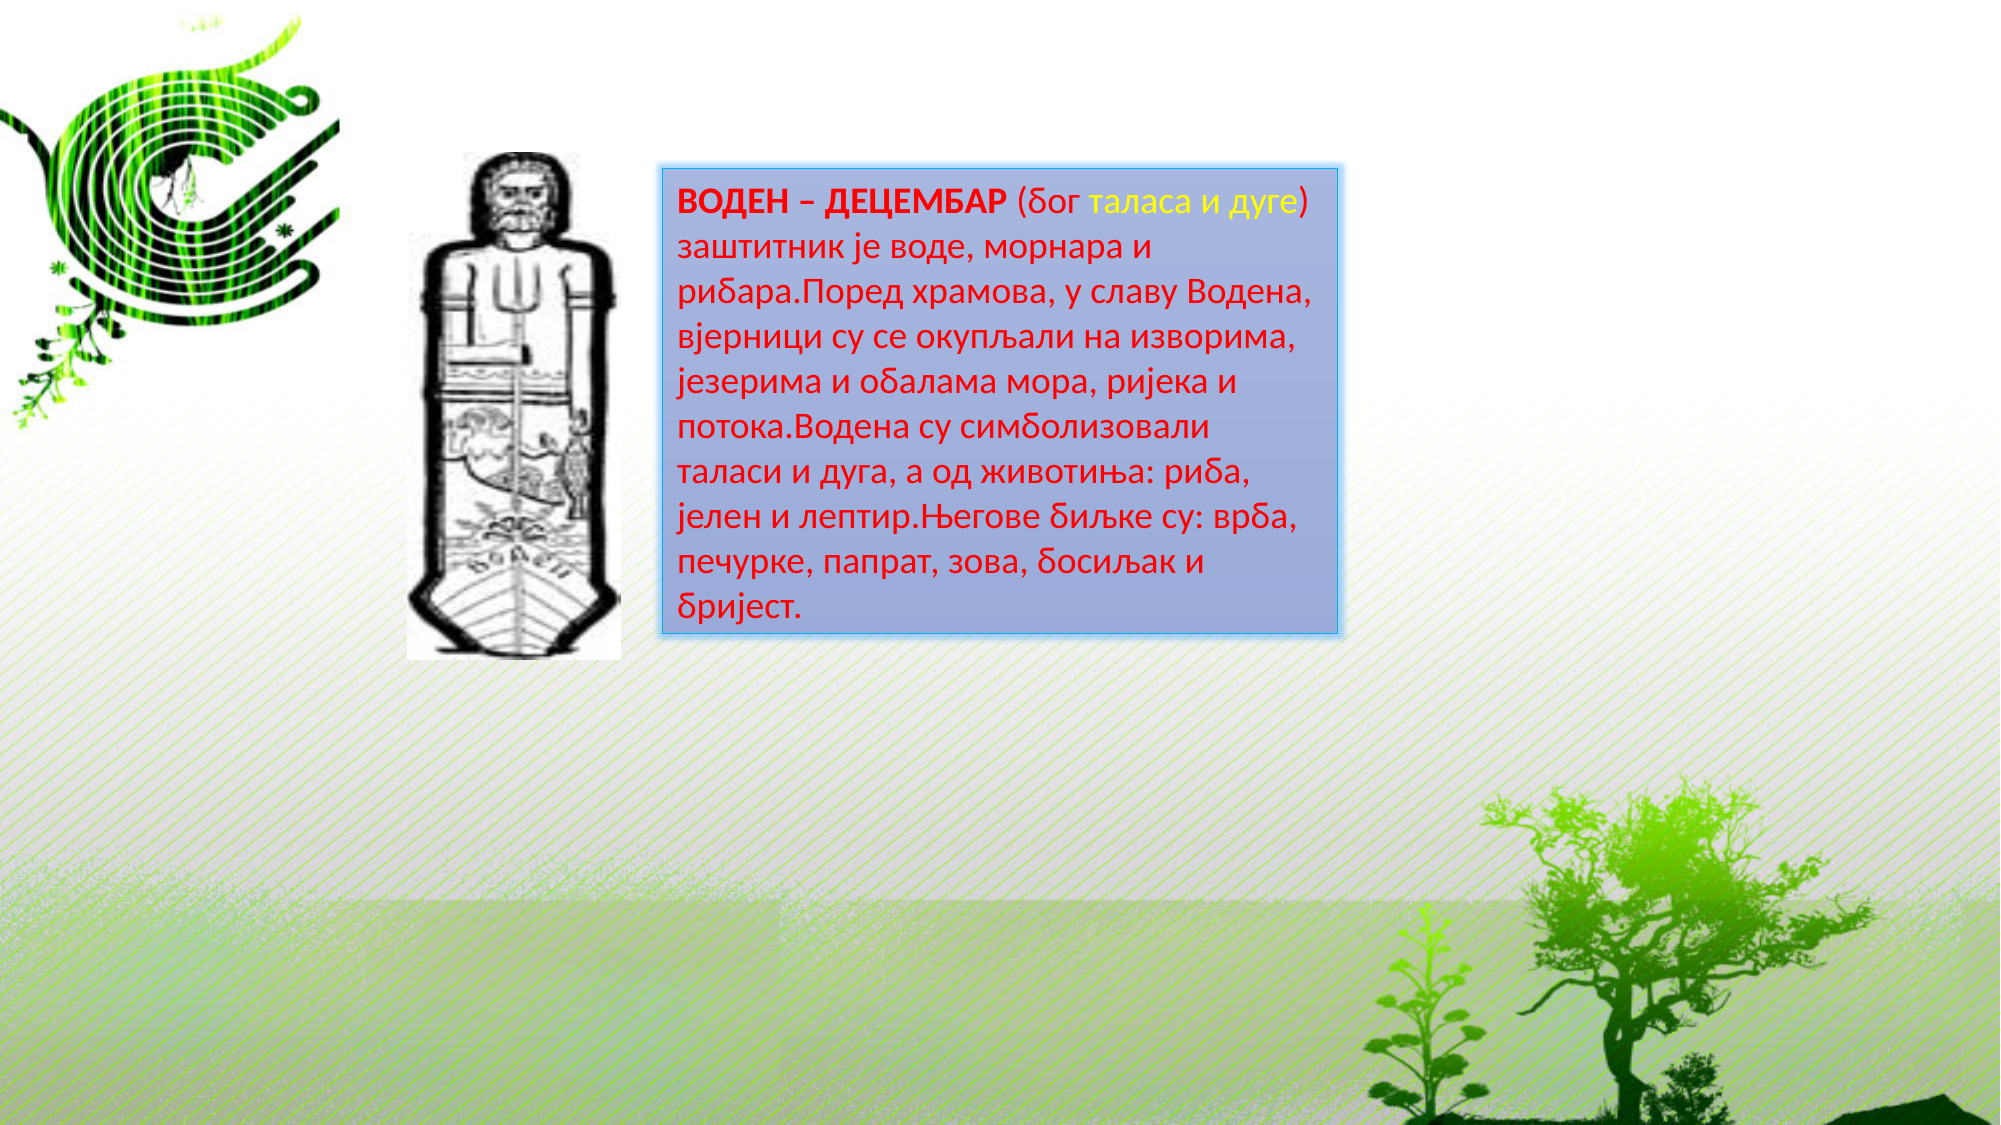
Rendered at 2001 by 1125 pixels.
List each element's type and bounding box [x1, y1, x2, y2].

picture [407, 152, 621, 660]
list [0, 0, 2000, 1125]
